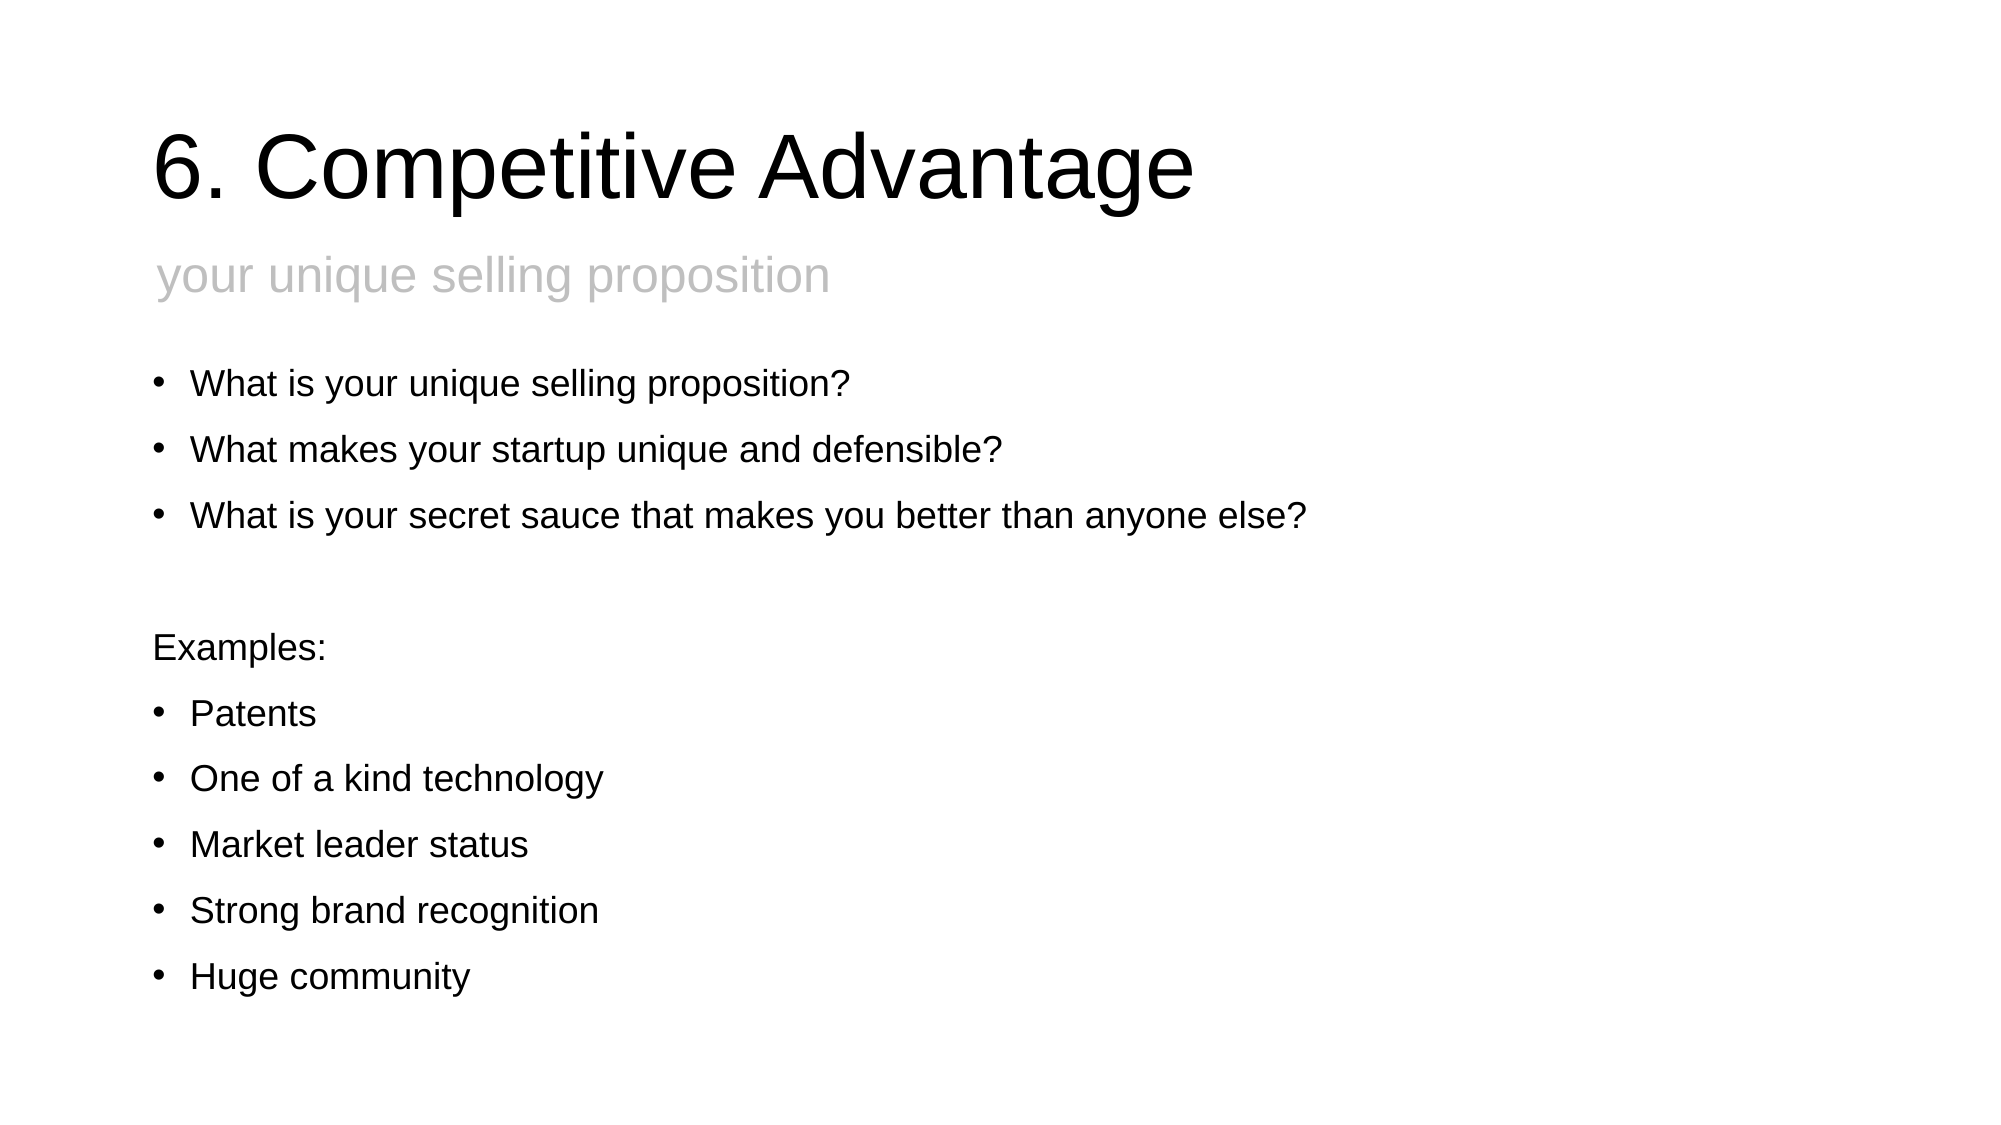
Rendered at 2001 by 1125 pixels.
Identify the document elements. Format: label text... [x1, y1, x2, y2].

list What is your unique selling proposition? What makes your startup unique and defensible? What is your secret sauce that makes you better than anyone else? Examples: Patents One of a kind technology Market leader status Strong brand recognition Huge community [137, 351, 1863, 1014]
title 6. Competitive Advantage [137, 59, 1863, 278]
text_box your unique selling proposition [141, 234, 847, 310]
